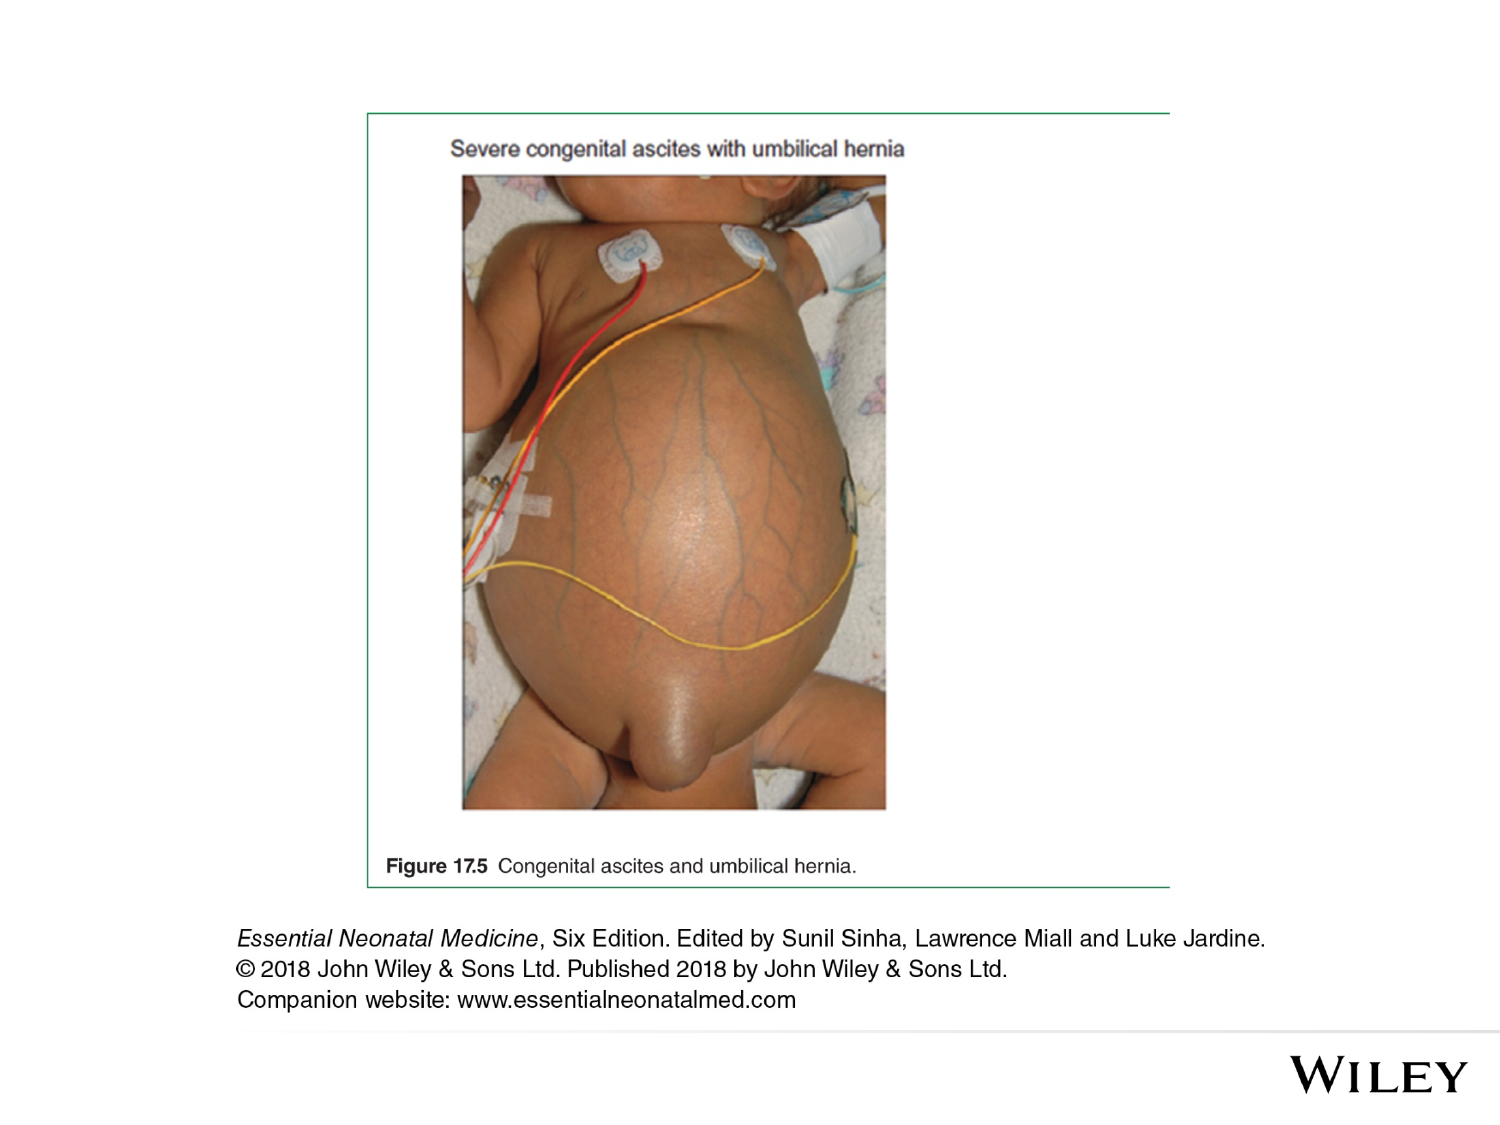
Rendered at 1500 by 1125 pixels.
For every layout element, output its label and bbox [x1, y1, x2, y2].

picture [0, 1030, 1500, 1125]
picture [236, 112, 1264, 1013]
